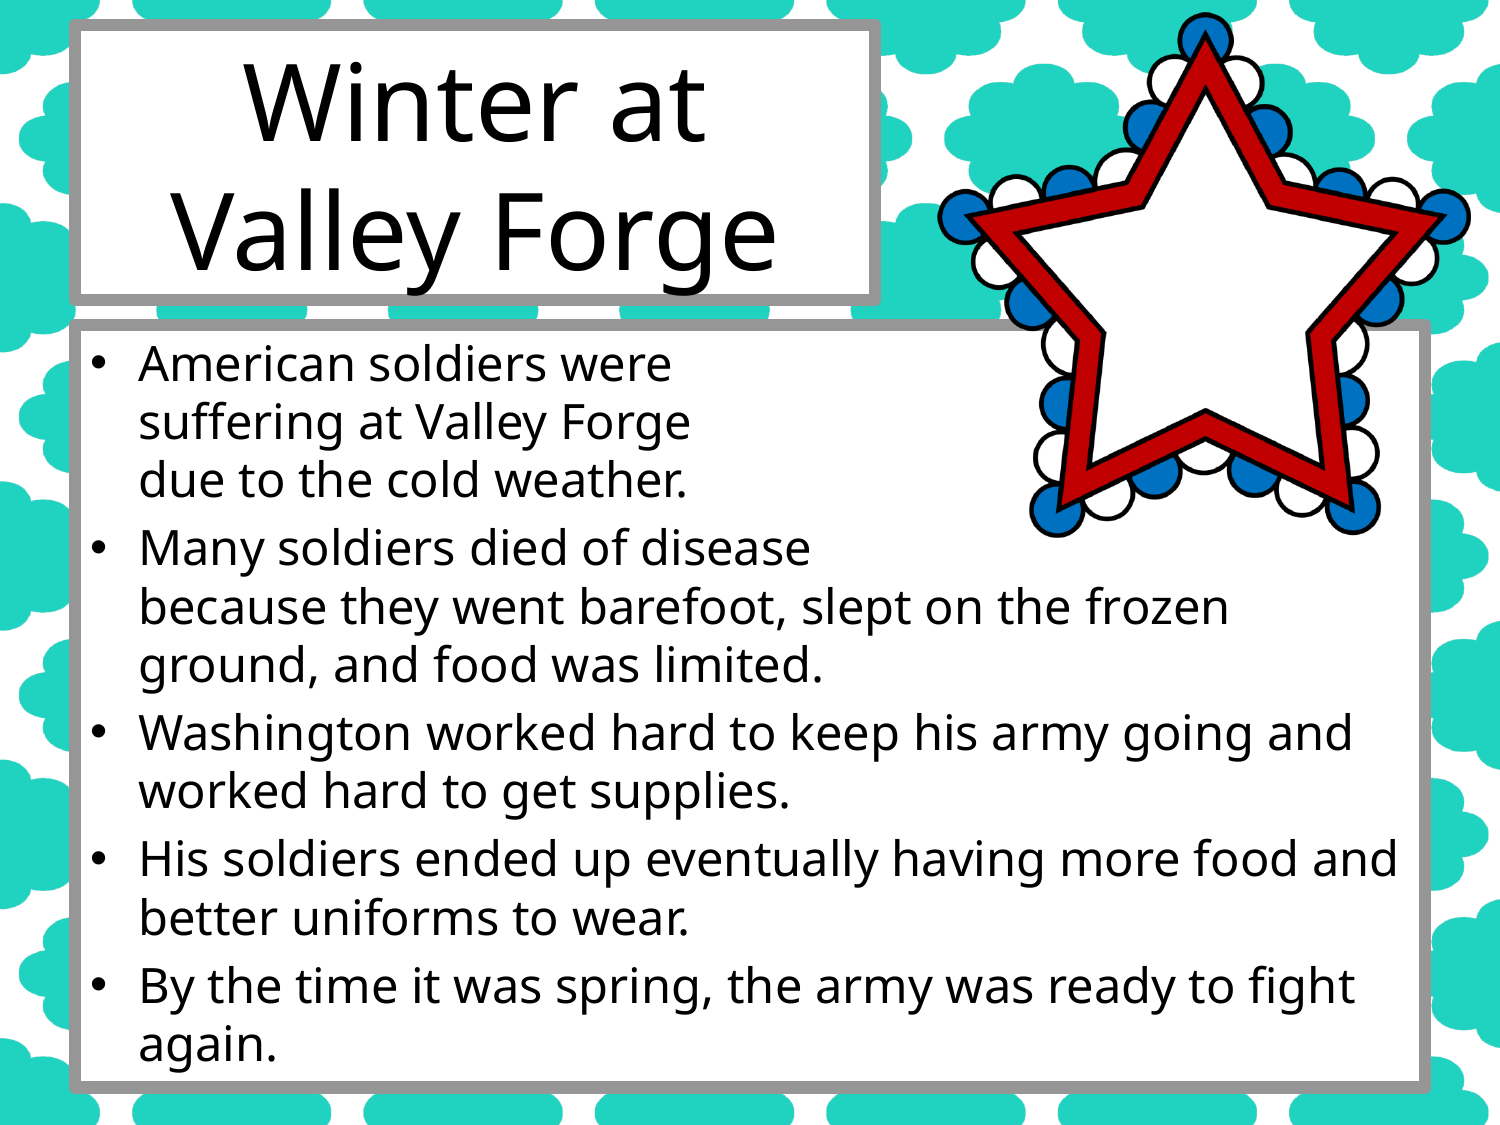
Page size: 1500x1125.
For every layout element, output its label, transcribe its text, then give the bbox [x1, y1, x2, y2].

list American soldiers were suffering at Valley Forge due to the cold weather. Many soldiers died of disease because they went barefoot, slept on the frozen ground, and food was limited. Washington worked hard to keep his army going and worked hard to get supplies. His soldiers ended up eventually having more food and better uniforms to wear. By the time it was spring, the army was ready to fight again. [75, 324, 1425, 1088]
title Winter at Valley Forge [75, 24, 875, 300]
picture [0, 0, 1500, 1125]
